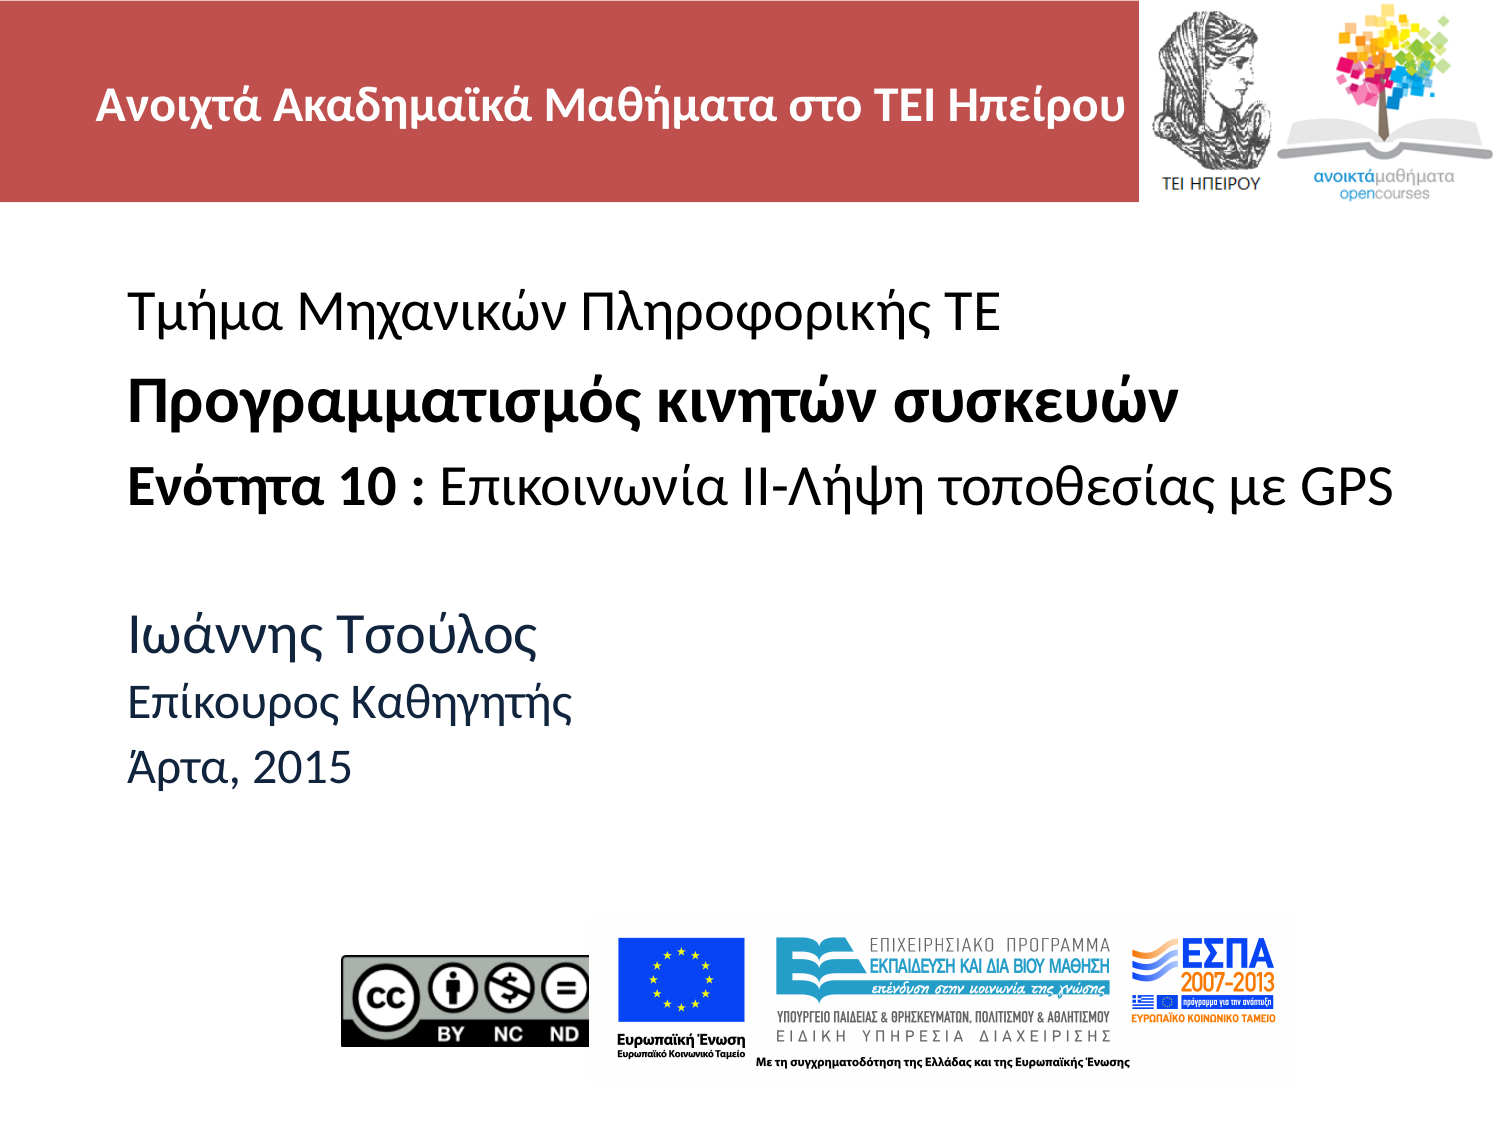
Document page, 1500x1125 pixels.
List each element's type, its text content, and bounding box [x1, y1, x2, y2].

picture [1139, 0, 1500, 204]
subtitle Τμήμα Μηχανικών Πληροφορικής ΤΕ Προγραμματισμός κινητών συσκευών Ενότητα 10 : Επικοινωνία IΙ-Λήψη τοποθεσίας με GPS Ιωάννης Τσούλος Επίκουρος Καθηγητής Άρτα, 2015 [112, 264, 1471, 797]
picture [341, 916, 1297, 1086]
text_box Ανοιχτά Ακαδημαϊκά Μαθήματα στο ΤΕΙ Ηπείρου [0, 0, 1138, 203]
